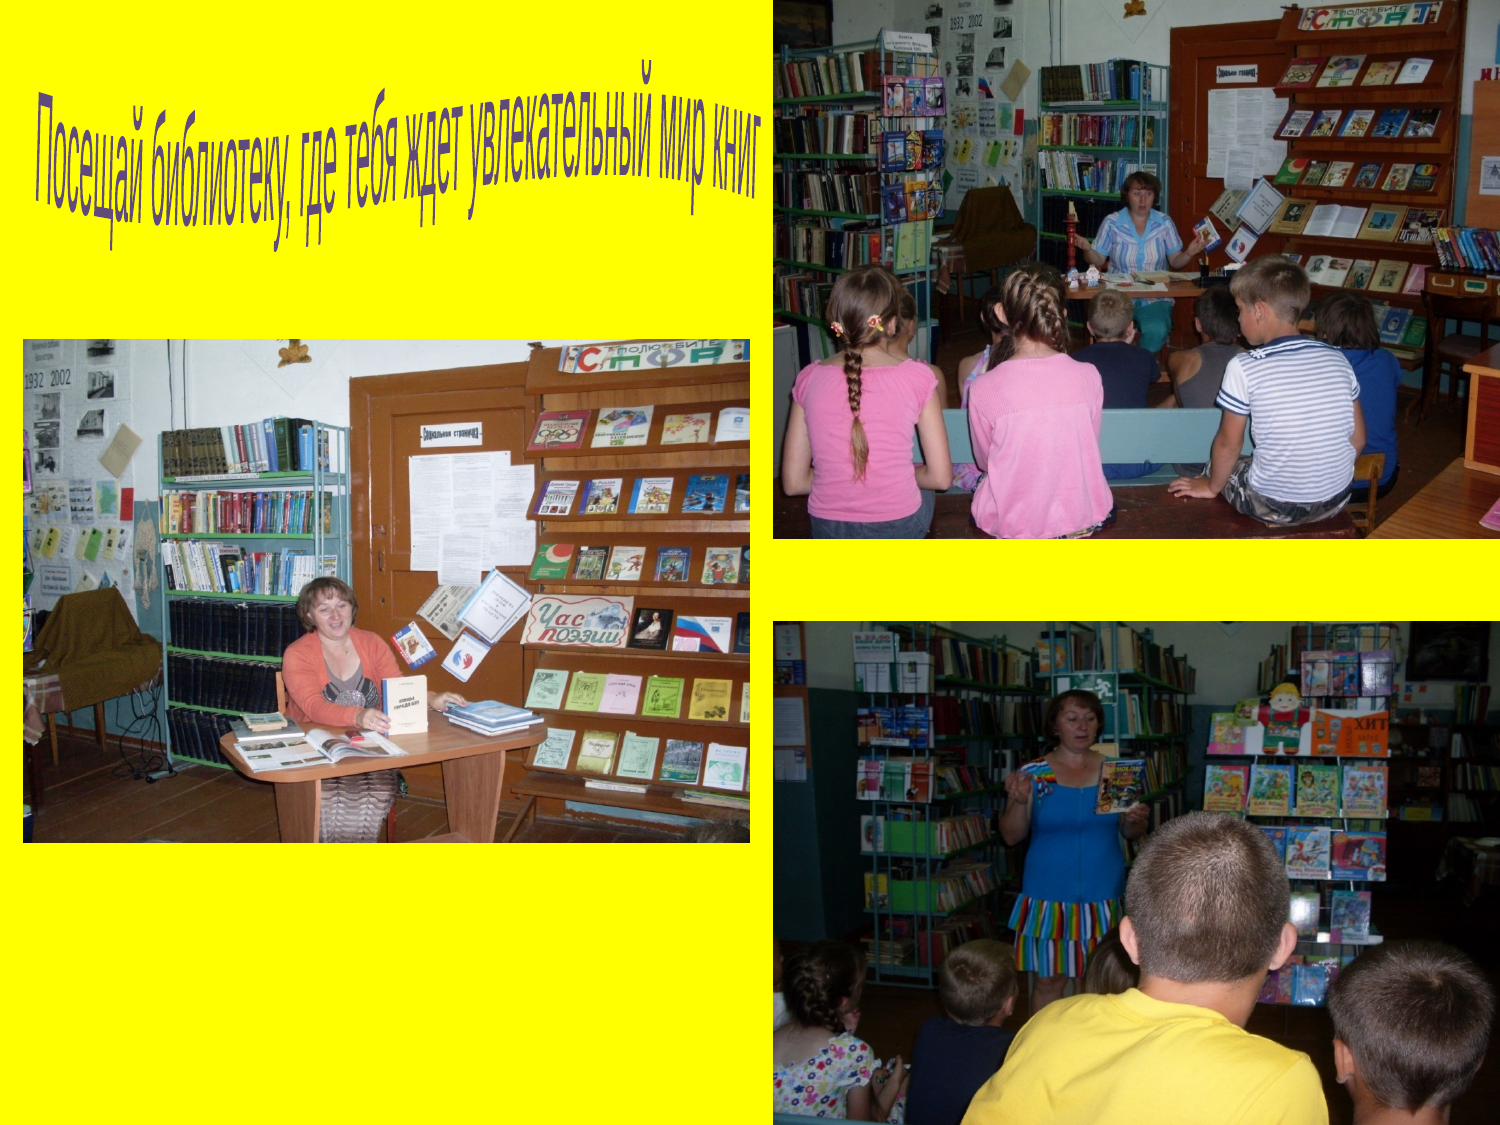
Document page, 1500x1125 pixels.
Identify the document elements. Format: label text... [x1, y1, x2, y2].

text_box Посещай библиотеку, где тебя ждет увлекательный мир книг [537, 93, 551, 180]
picture [23, 339, 750, 844]
picture [773, 0, 1500, 540]
text_box Посещай библиотеку, где тебя ждет увлекательный мир книг [371, 87, 385, 206]
text_box Посещай библиотеку, где тебя ждет увлекательный мир книг [691, 99, 705, 216]
text_box Посещай библиотеку, где тебя ждет увлекательный мир книг [181, 109, 209, 227]
picture [773, 620, 1500, 1125]
